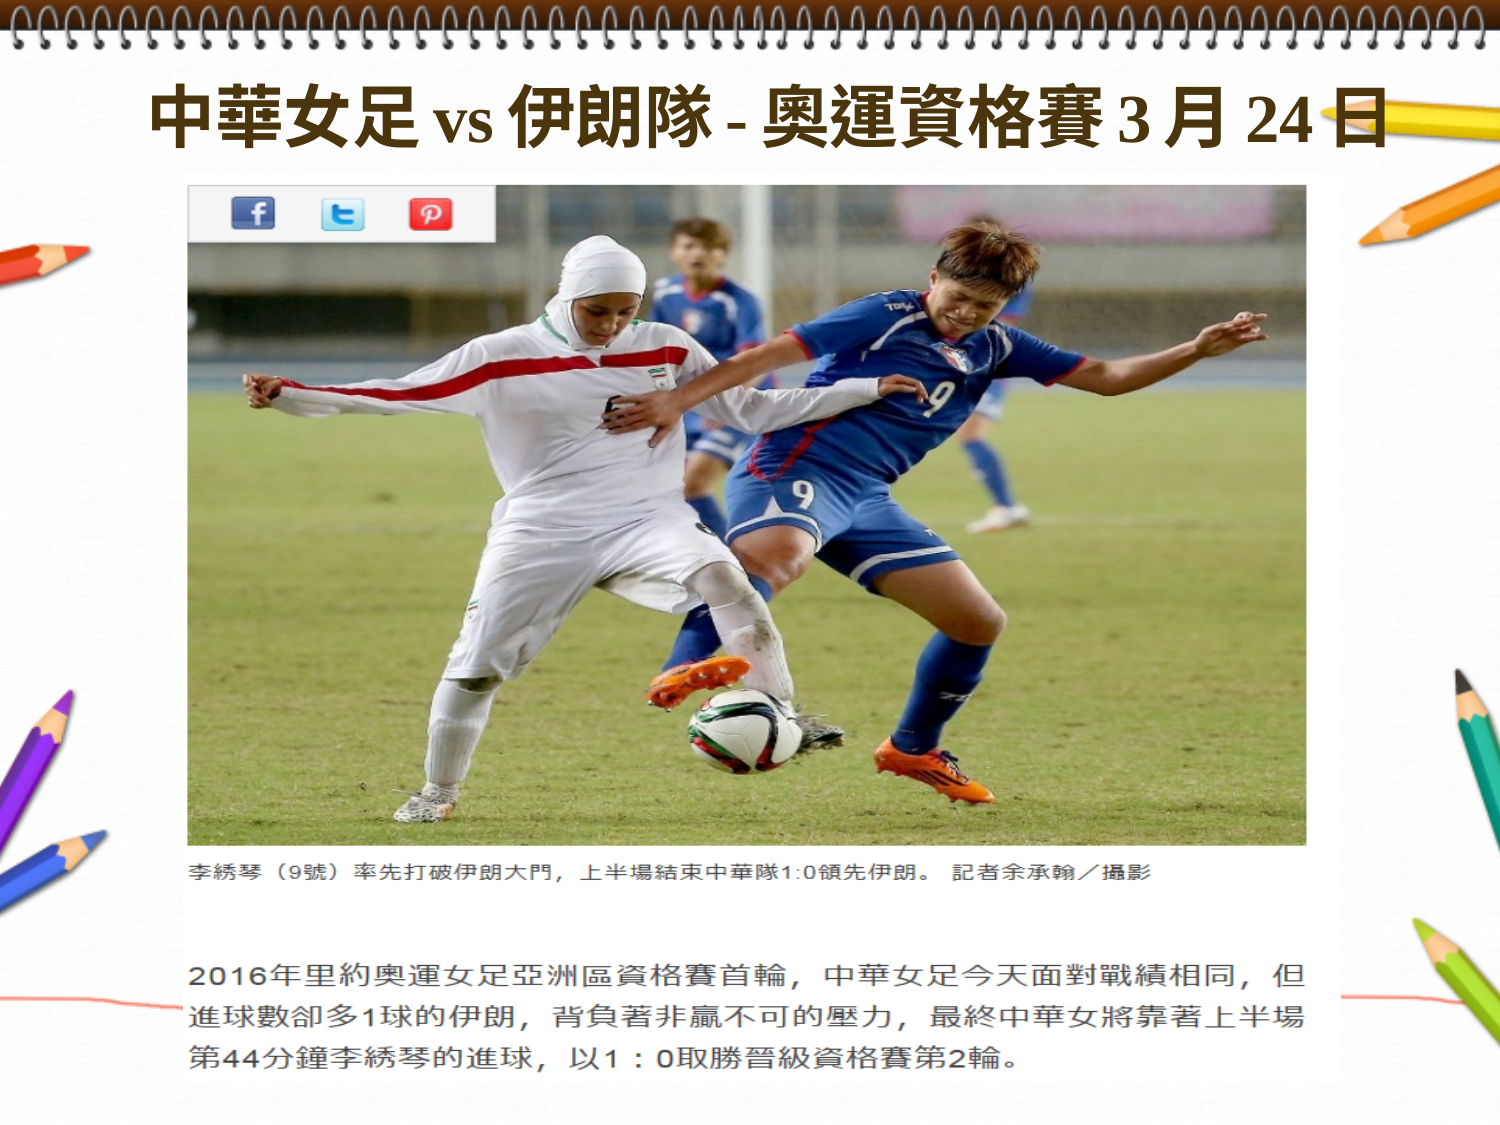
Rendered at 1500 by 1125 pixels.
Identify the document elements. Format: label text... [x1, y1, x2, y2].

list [182, 172, 1341, 1083]
picture [0, 0, 1500, 1125]
title 中華女足vs伊朗隊-奧運資格賽3月24日 [41, 45, 1500, 185]
